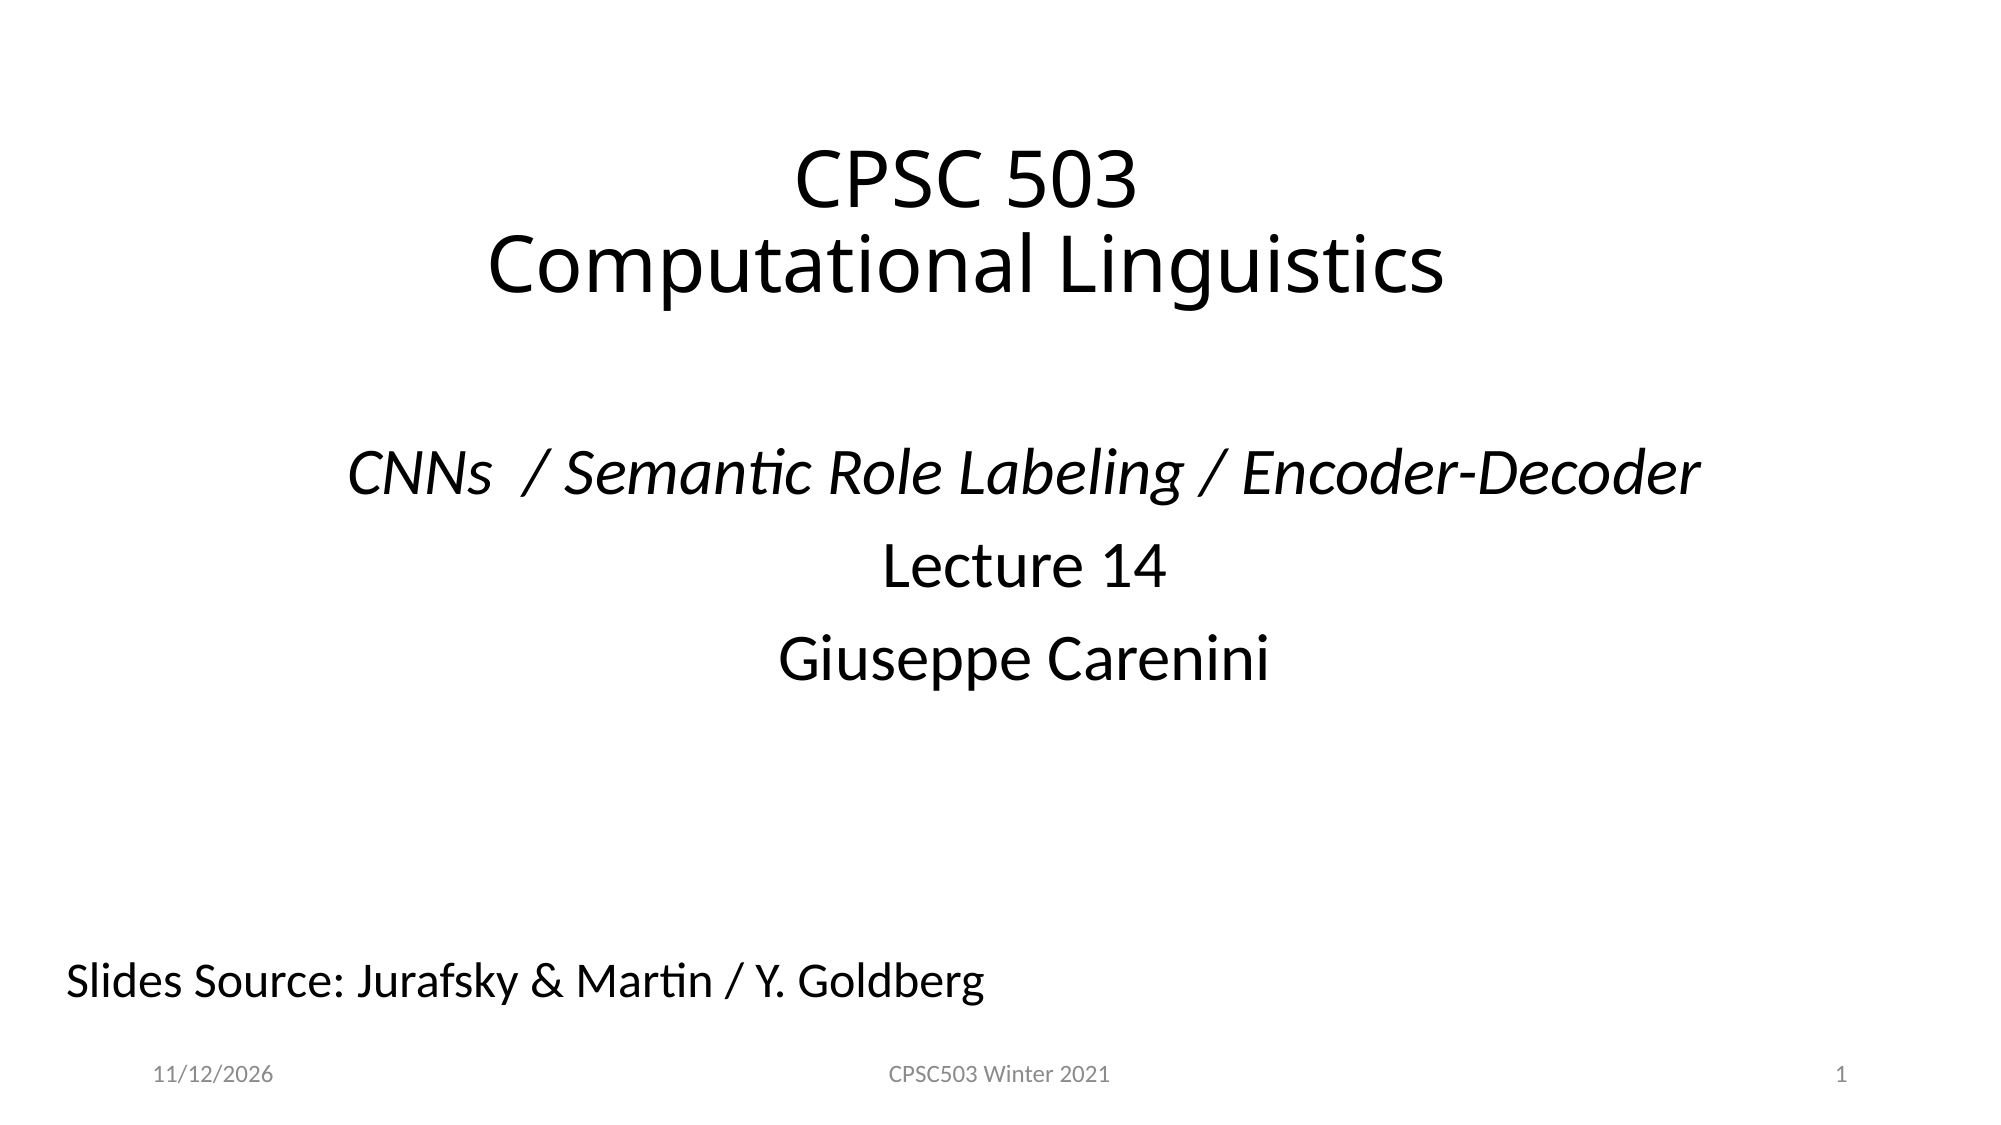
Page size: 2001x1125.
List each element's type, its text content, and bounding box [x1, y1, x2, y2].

text_box Slides Source: Jurafsky & Martin / Y. Goldberg [51, 940, 1001, 1016]
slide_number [137, 1042, 588, 1103]
subtitle CNNs / Semantic Role Labeling / Encoder-Decoder Lecture 14 Giuseppe Carenini [283, 429, 1767, 767]
title CPSC 503 Computational Linguistics [116, 129, 1817, 317]
footer CPSC503 Winter 2021 [662, 1042, 1338, 1103]
slide_number 1 [1412, 1042, 1863, 1103]
